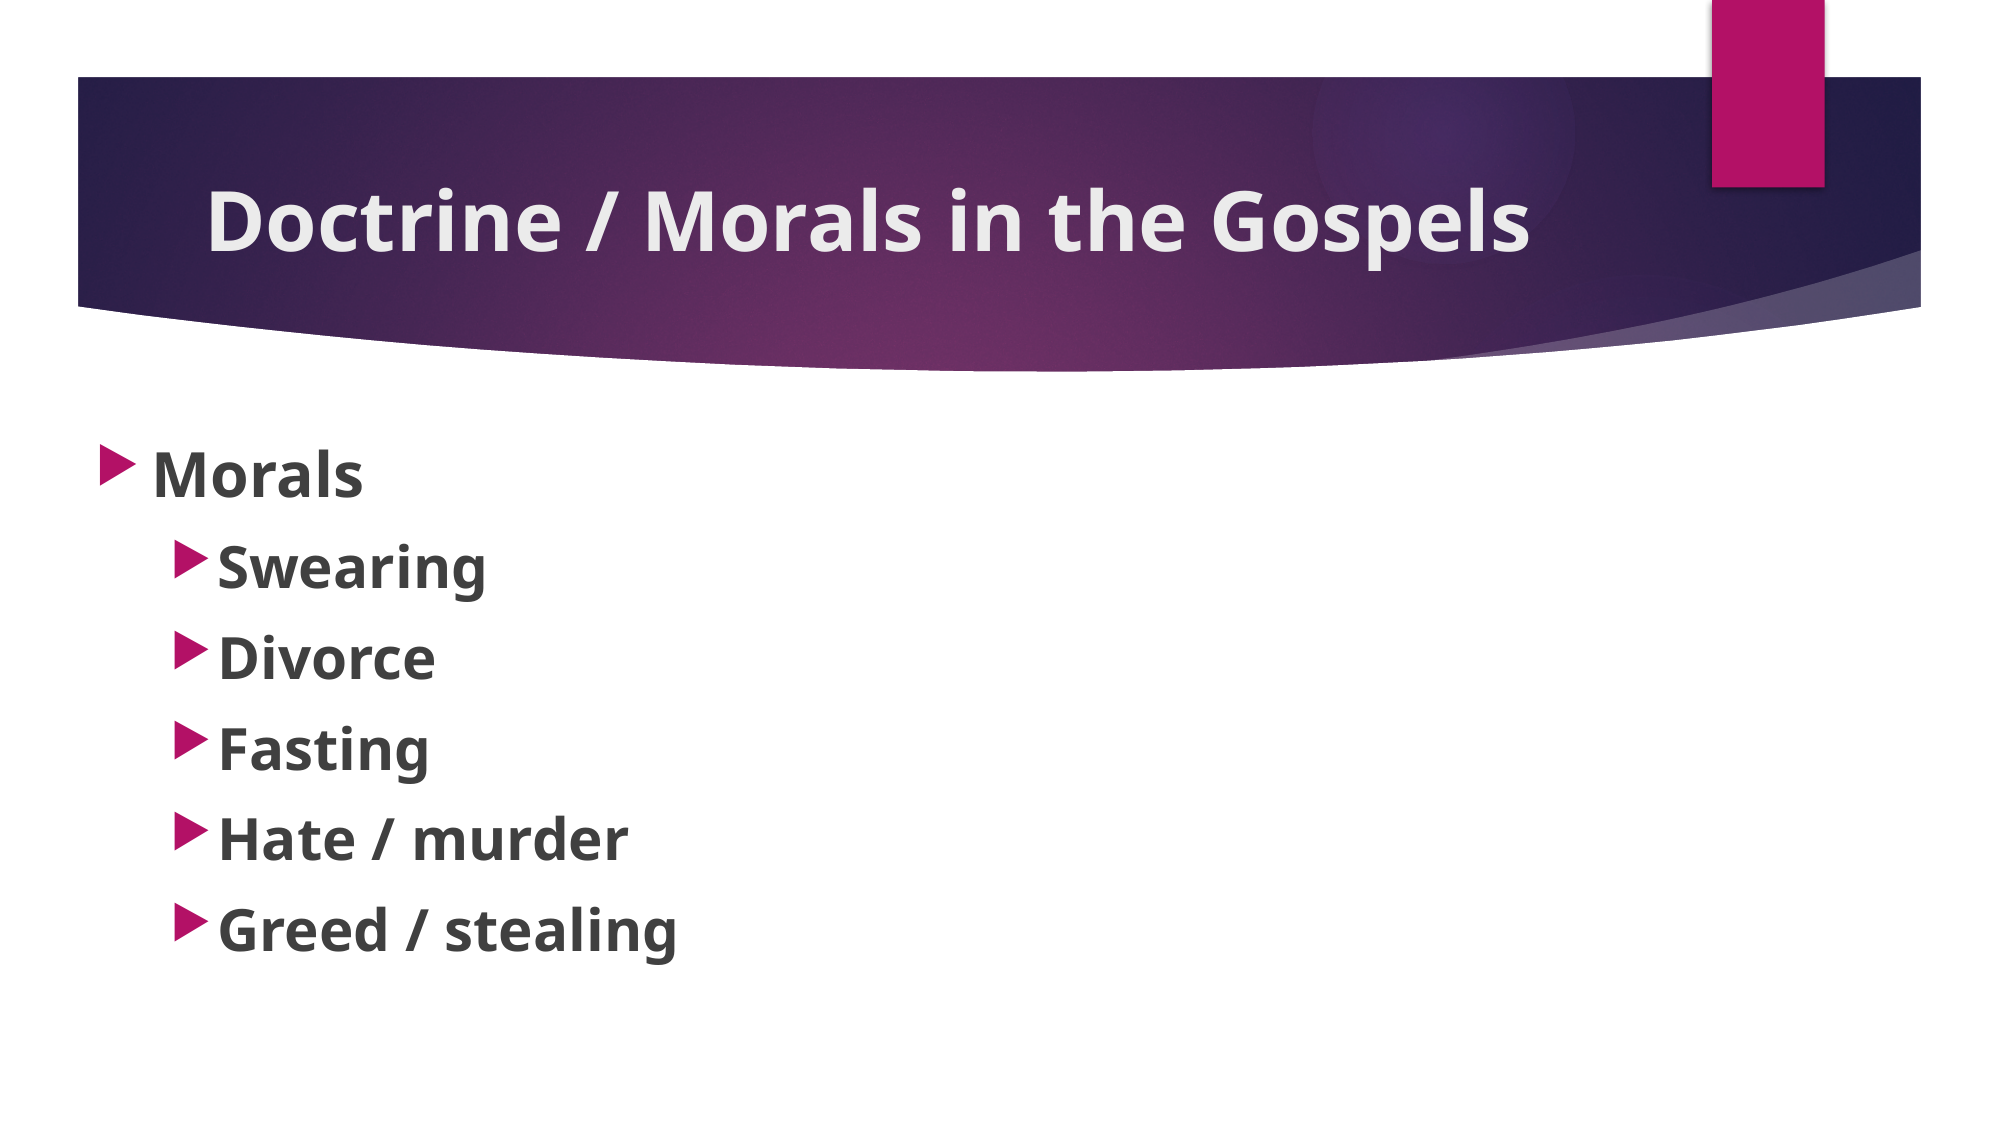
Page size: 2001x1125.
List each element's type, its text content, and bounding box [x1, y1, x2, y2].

list Morals Swearing Divorce Fasting Hate / murder Greed / stealing [80, 427, 1853, 1083]
title Doctrine / Morals in the Gospels [189, 159, 1627, 276]
